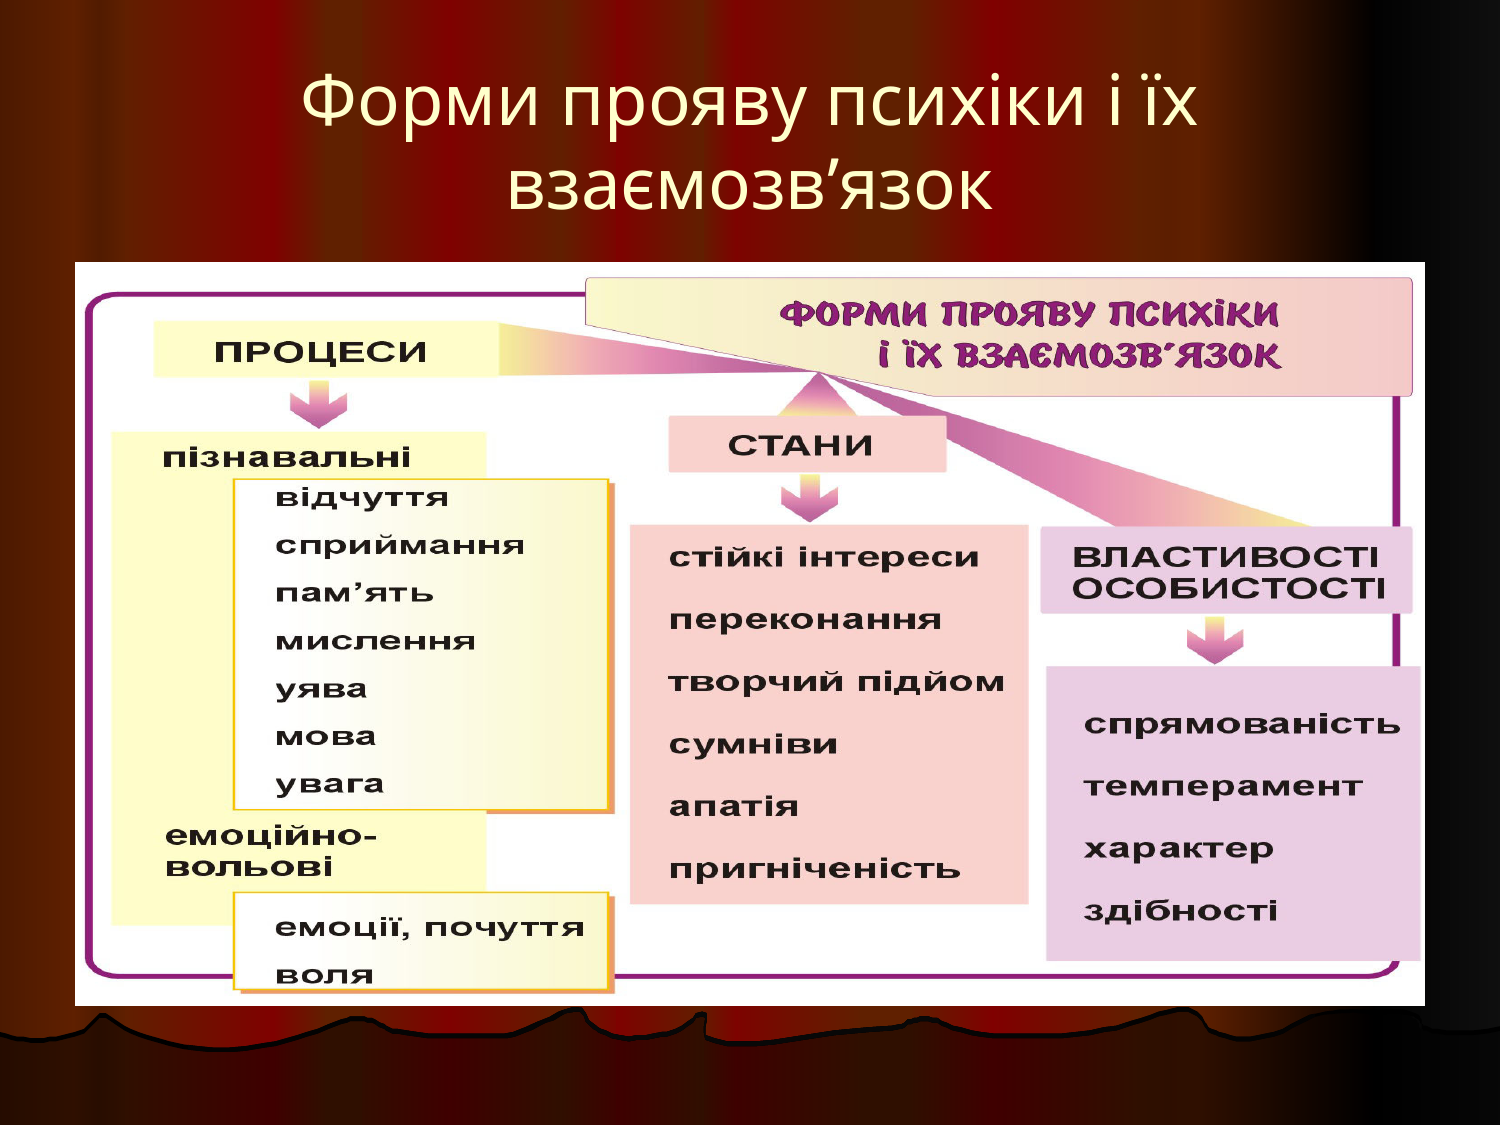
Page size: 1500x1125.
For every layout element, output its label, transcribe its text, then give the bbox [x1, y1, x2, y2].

title Форми прояву психіки і їх взаємозв’язок [74, 45, 1426, 233]
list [74, 262, 1426, 1006]
